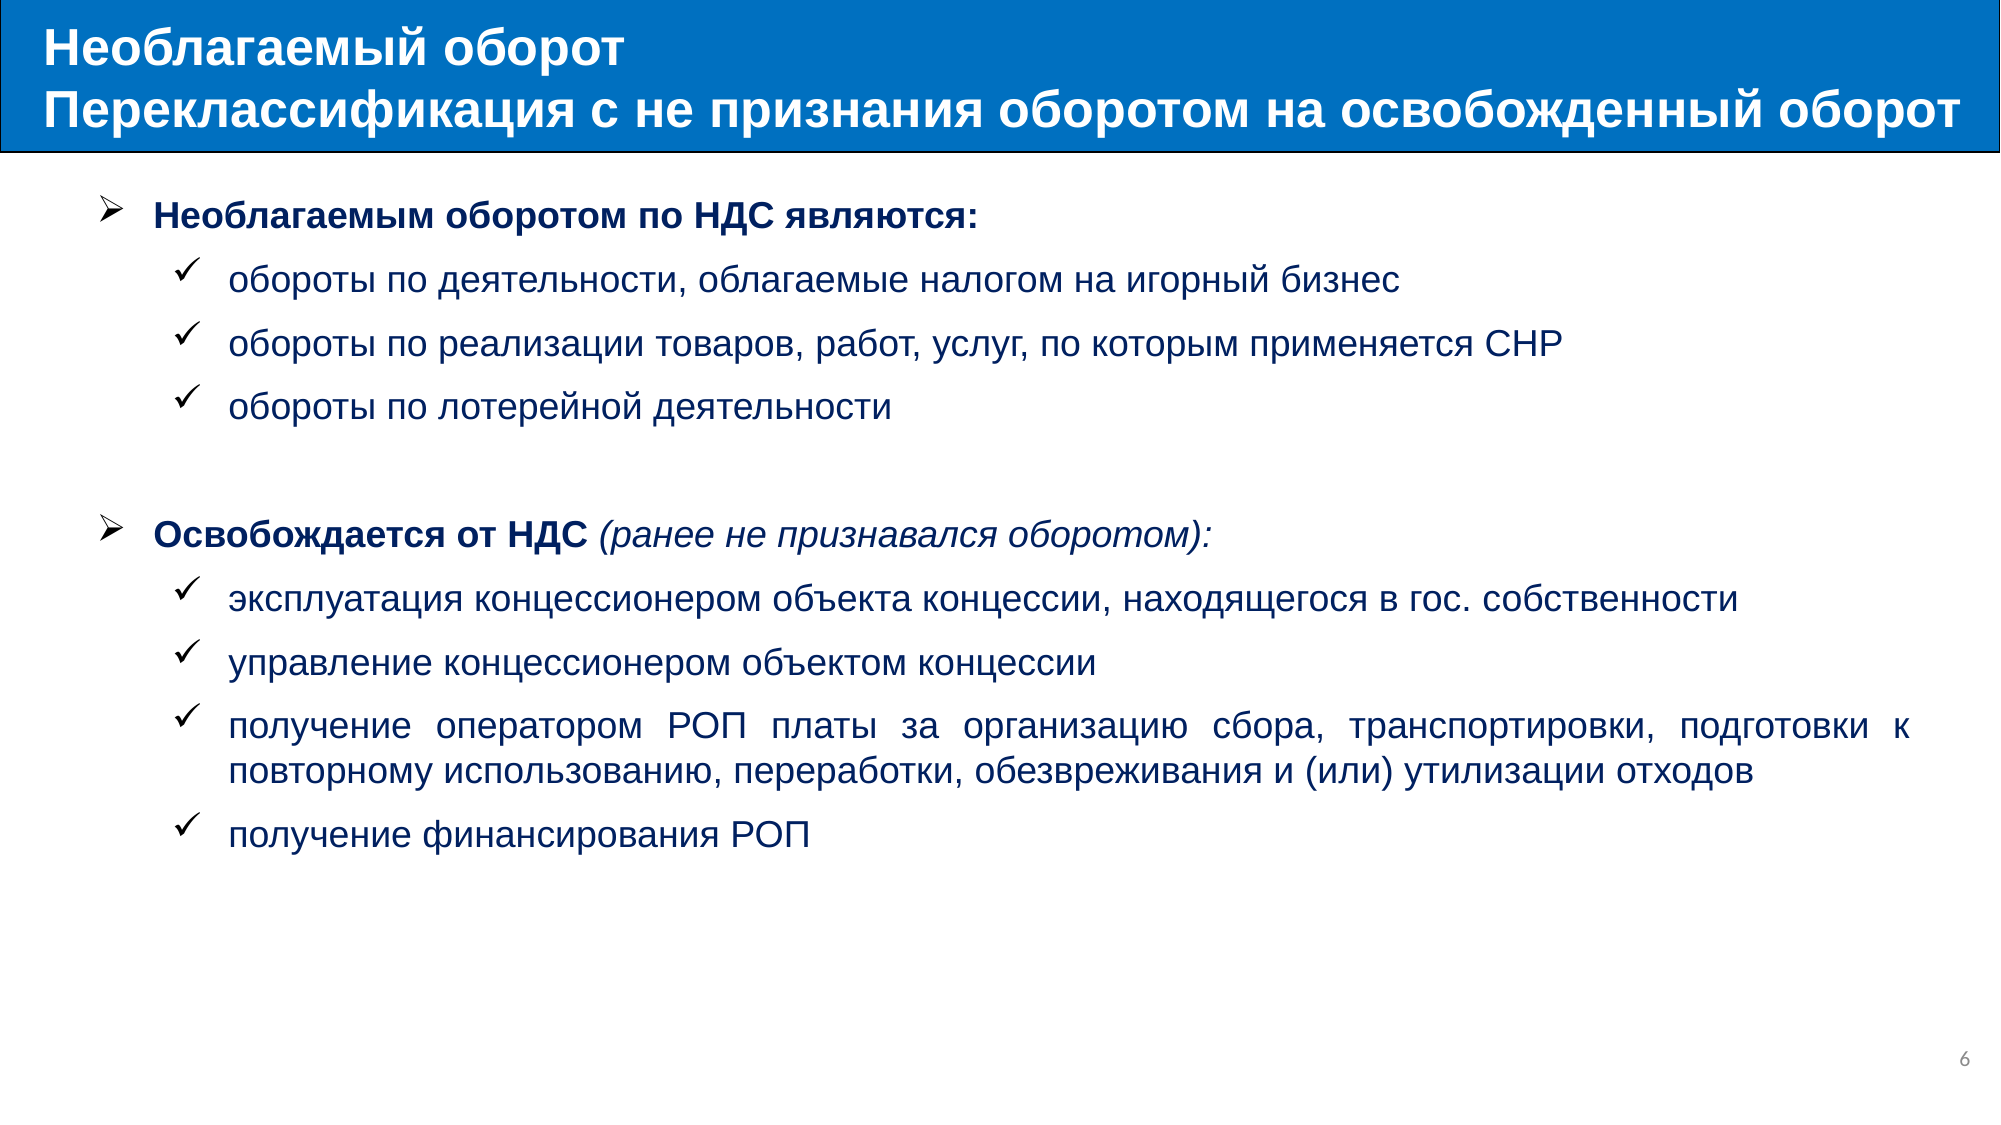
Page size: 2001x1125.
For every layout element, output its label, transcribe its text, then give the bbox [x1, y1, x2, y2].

text_box Необлагаемый оборот Переклассификация с не признания оборотом на освобожденный оборот [0, 0, 2000, 153]
text_box Необлагаемым оборотом по НДС являются: обороты по деятельности, облагаемые налогом на игорный бизнес обороты по реализации товаров, работ, услуг, по которым применяется СНР обороты по лотерейной деятельности Освобождается от НДС (ранее не признавался оборотом): эксплуатация концессионером объекта концессии, находящегося в гос. собственности управление концессионером объектом концессии получение оператором РОП платы за организацию сбора, транспортировки, подготовки к повторному использованию, переработки, обезвреживания и (или) утилизации отходов получение финансирования РОП [82, 183, 1926, 863]
slide_number 6 [1797, 1003, 1986, 1113]
